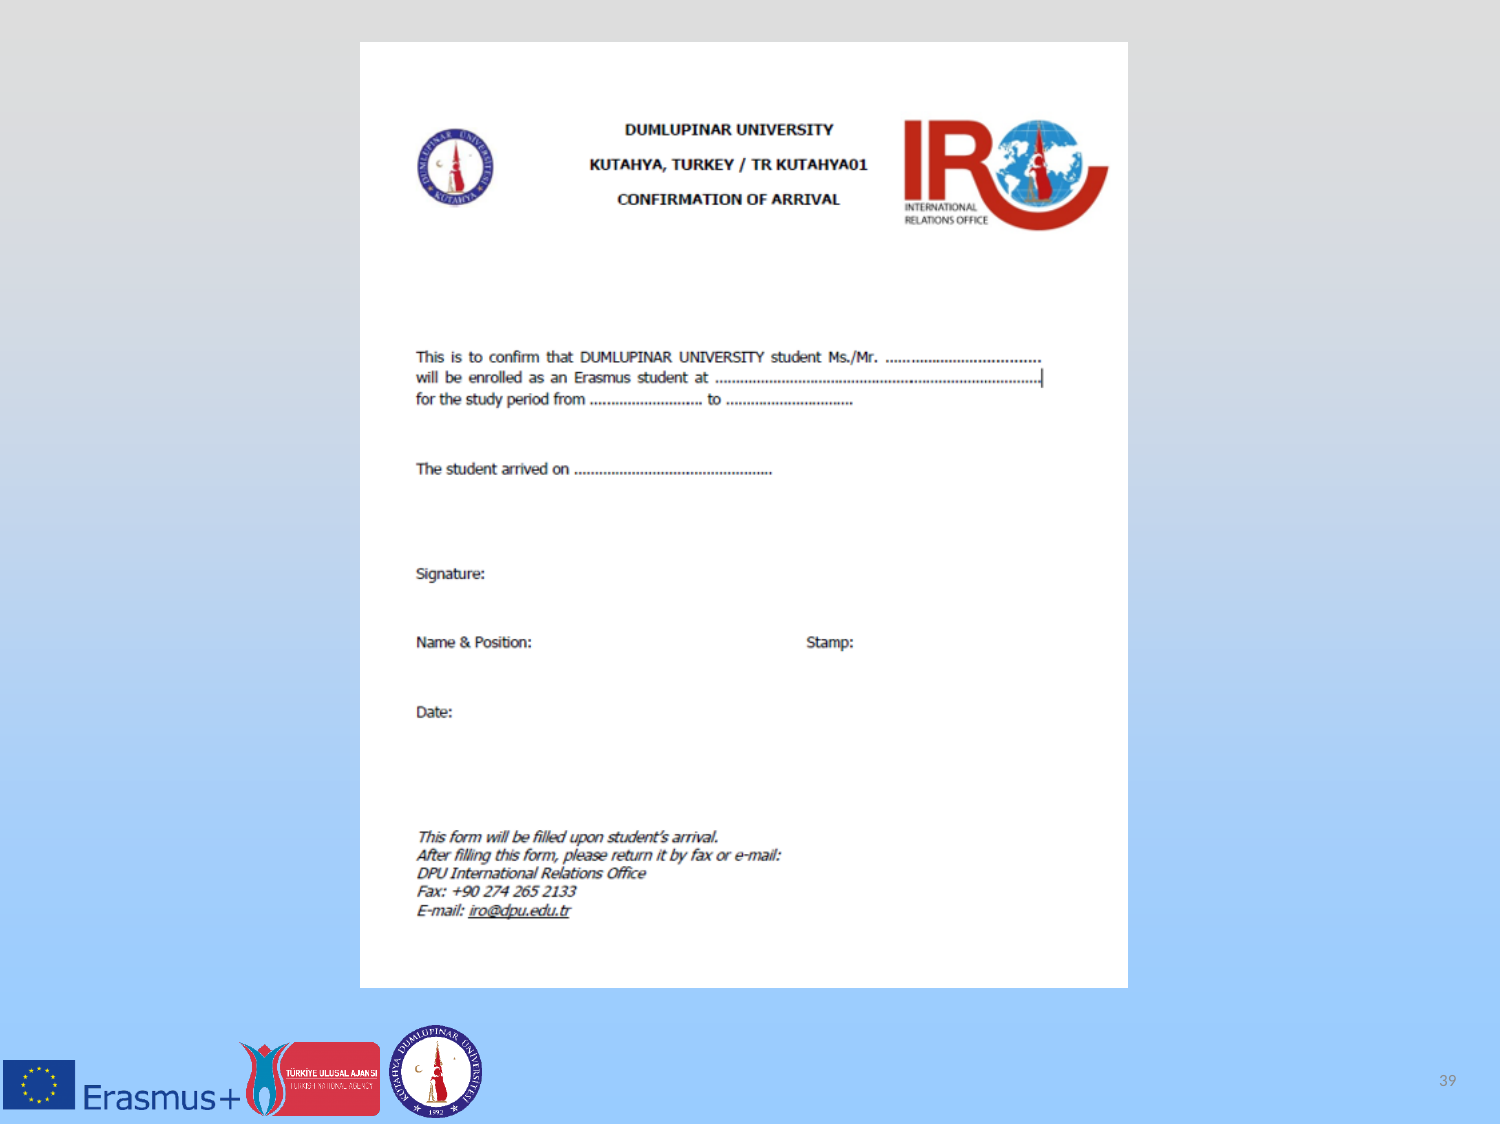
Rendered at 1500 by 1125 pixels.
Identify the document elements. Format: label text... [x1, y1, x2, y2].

slide_number 39 [1399, 1049, 1472, 1110]
picture [0, 0, 1500, 1124]
